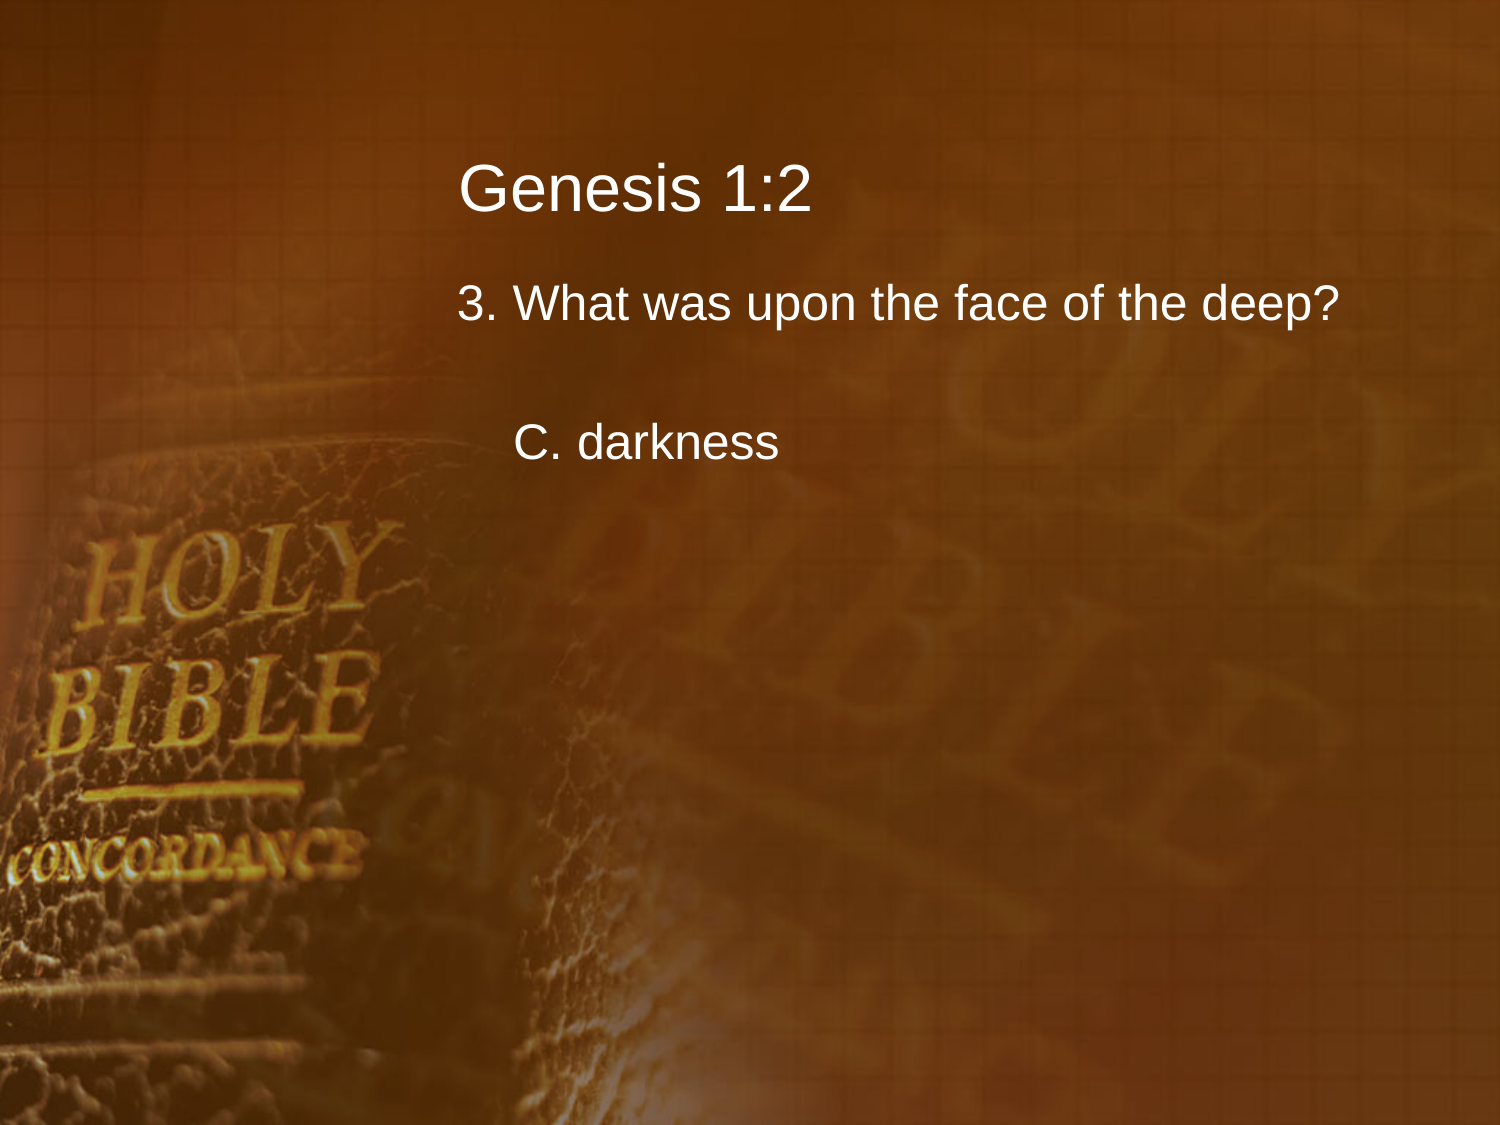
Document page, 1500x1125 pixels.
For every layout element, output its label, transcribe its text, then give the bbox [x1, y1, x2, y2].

title Genesis 1:2 [443, 44, 1480, 233]
list 3. What was upon the face of the deep? C. darkness [441, 262, 1480, 1006]
picture [0, 0, 1500, 1125]
